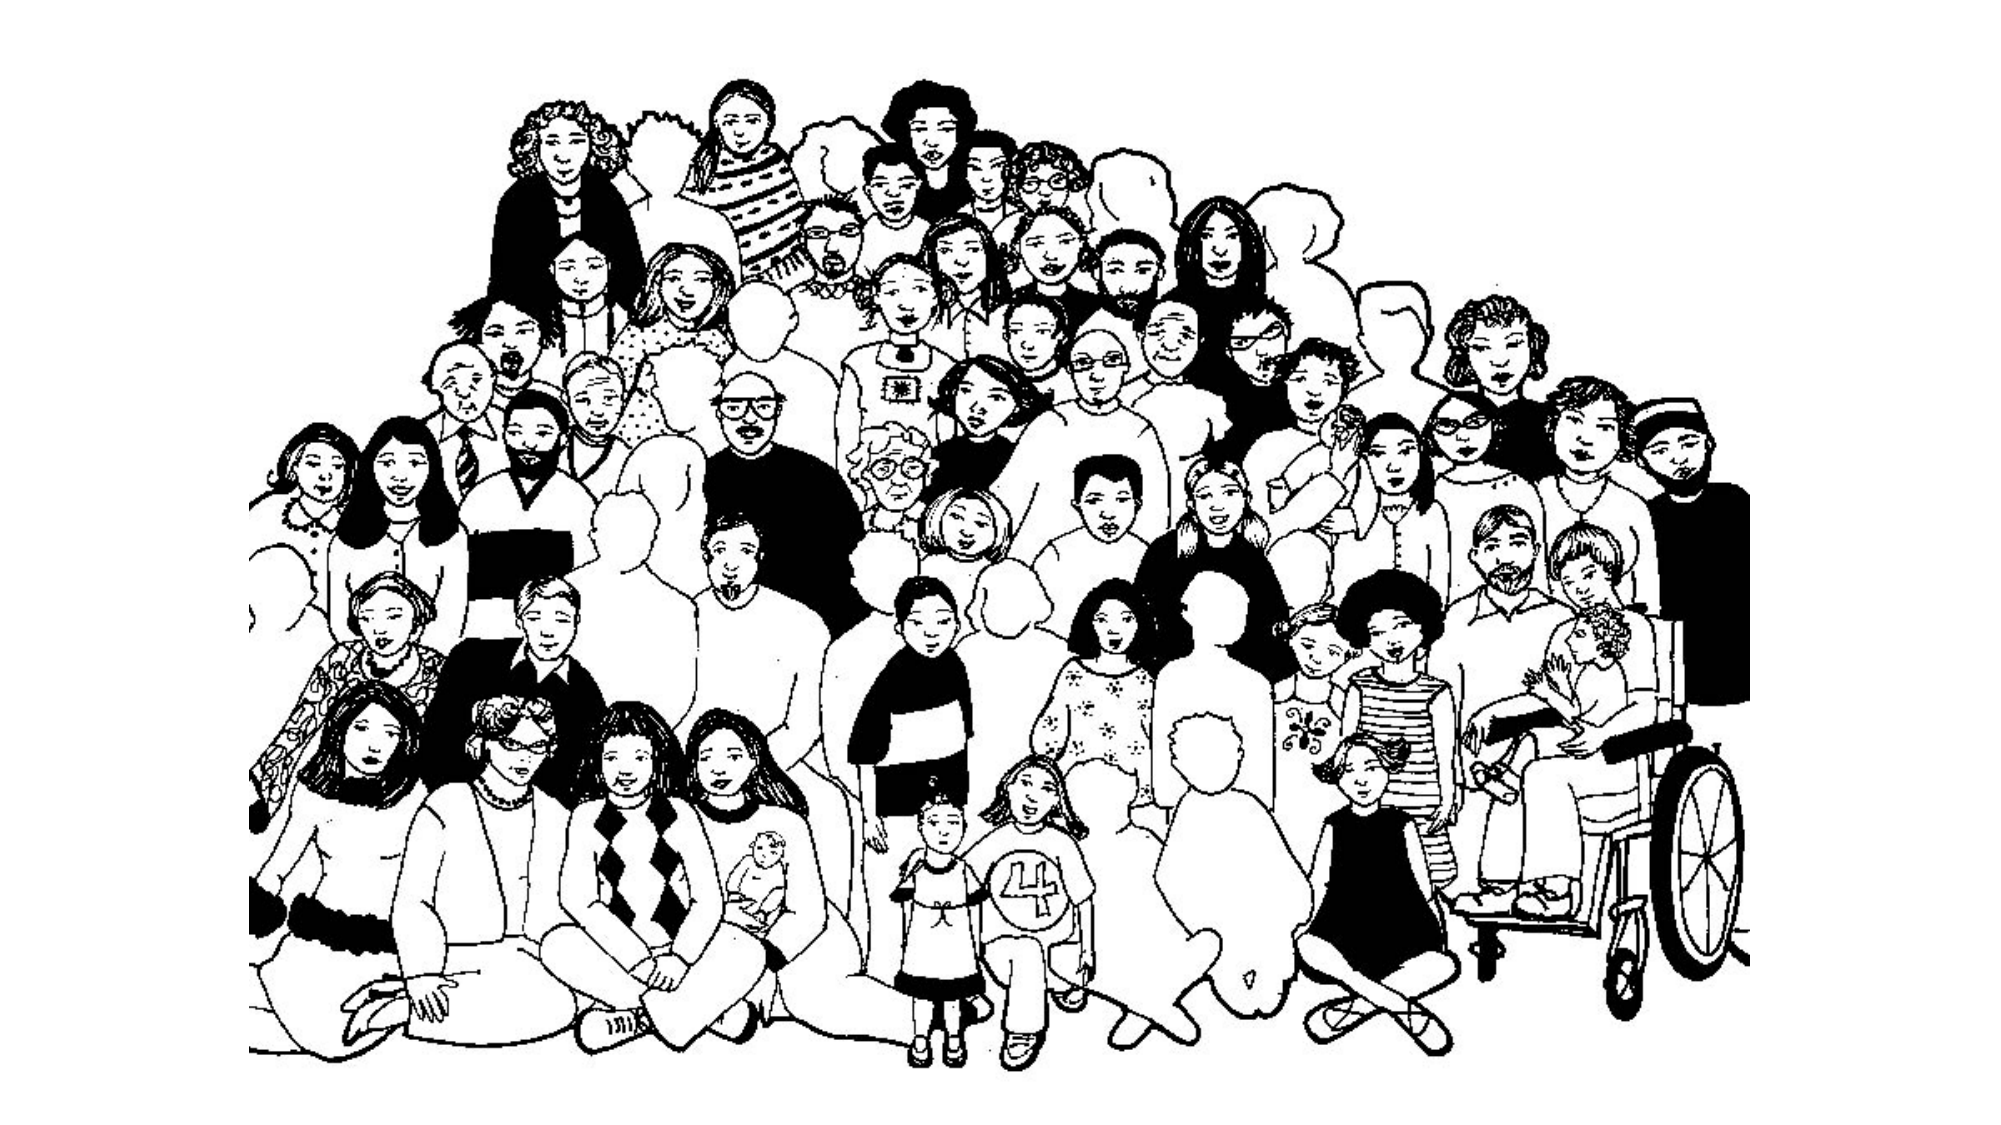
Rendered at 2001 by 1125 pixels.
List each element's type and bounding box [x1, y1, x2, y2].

picture [249, 0, 1751, 1095]
